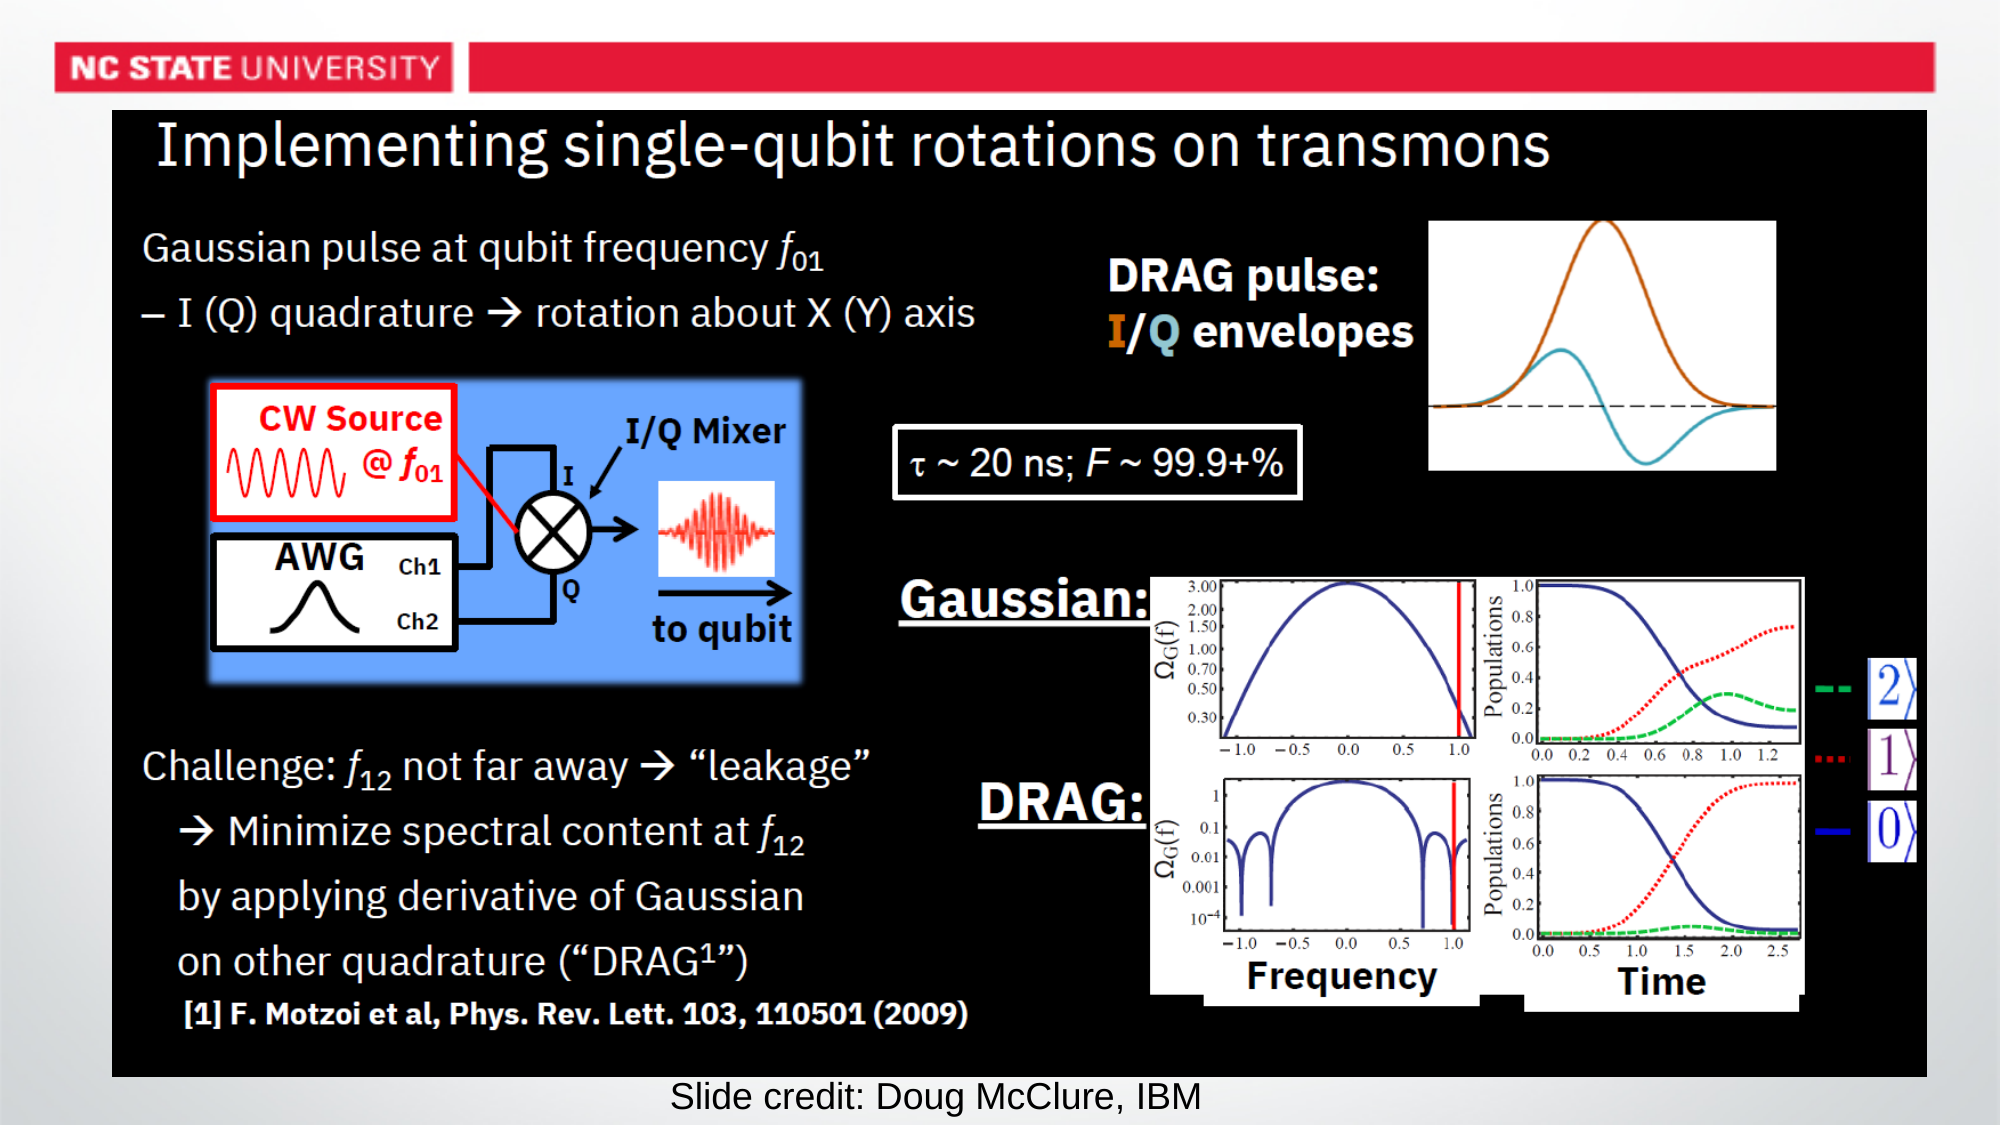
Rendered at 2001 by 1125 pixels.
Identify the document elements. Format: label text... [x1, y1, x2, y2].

text_box Slide credit: Doug McClure, IBM [655, 1085, 1218, 1125]
picture [0, 0, 2000, 1125]
